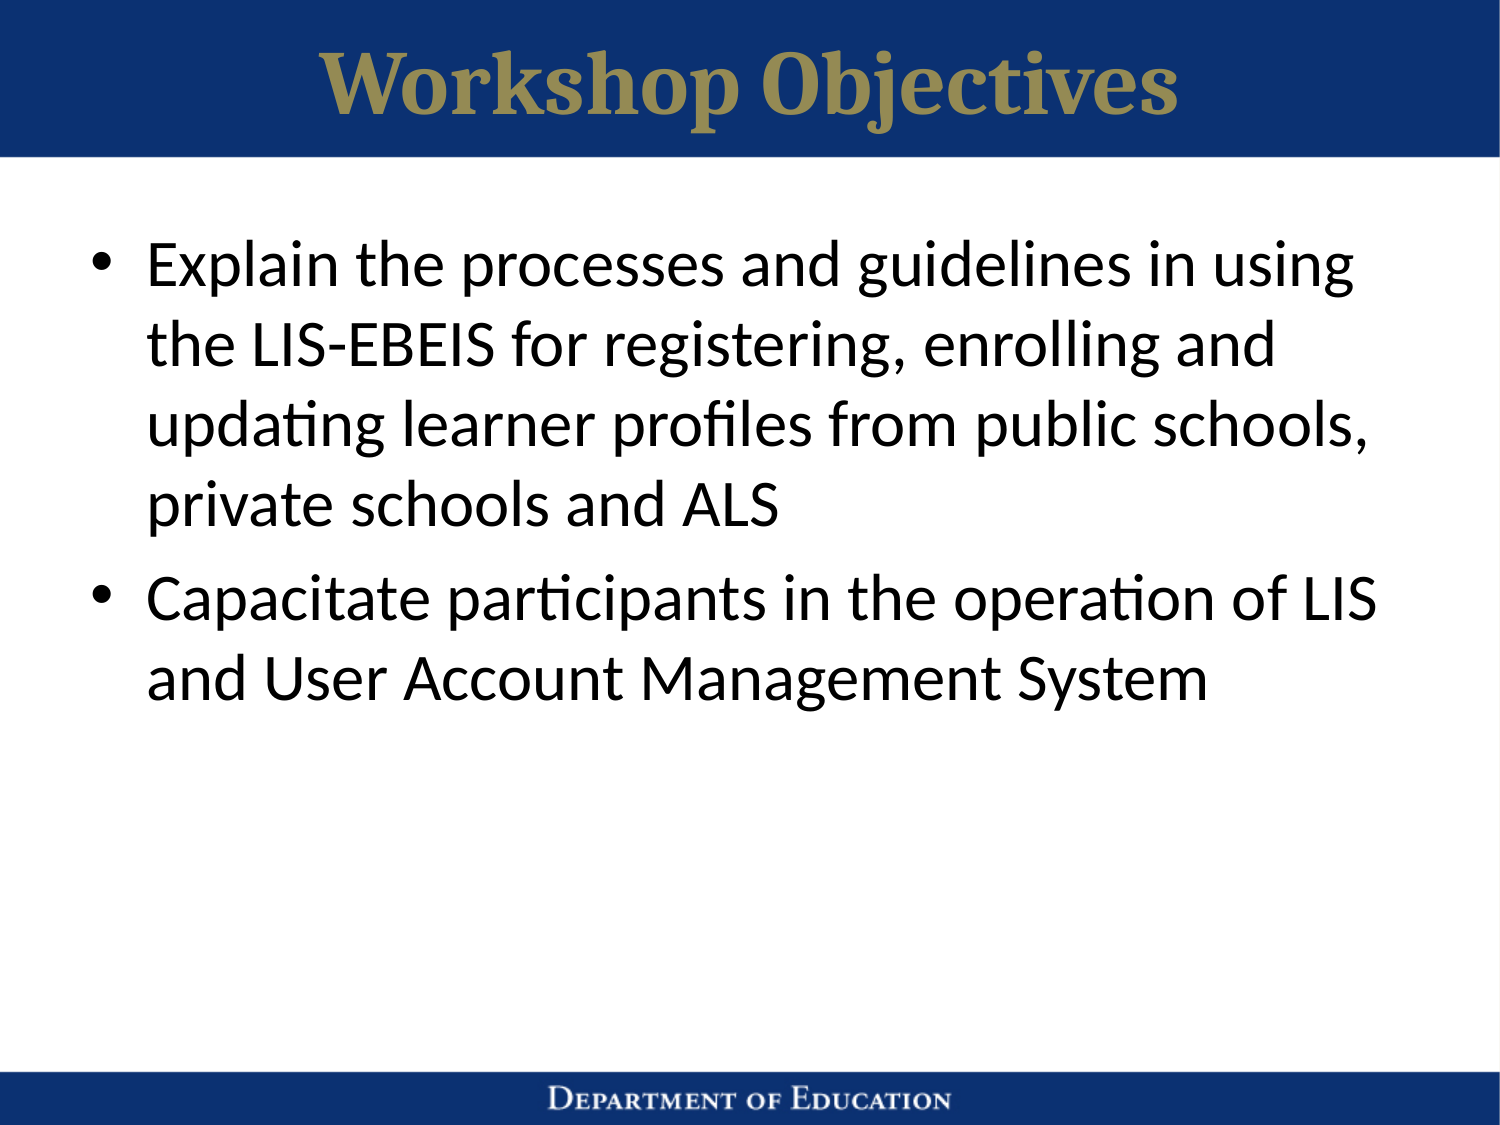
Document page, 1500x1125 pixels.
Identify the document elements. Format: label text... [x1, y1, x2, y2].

picture [0, 0, 1500, 1125]
title Workshop Objectives [75, 0, 1425, 156]
list Explain the processes and guidelines in using the LIS-EBEIS for registering, enrolling and updating learner profiles from public schools, private schools and ALS Capacitate participants in the operation of LIS and User Account Management System [75, 212, 1425, 955]
